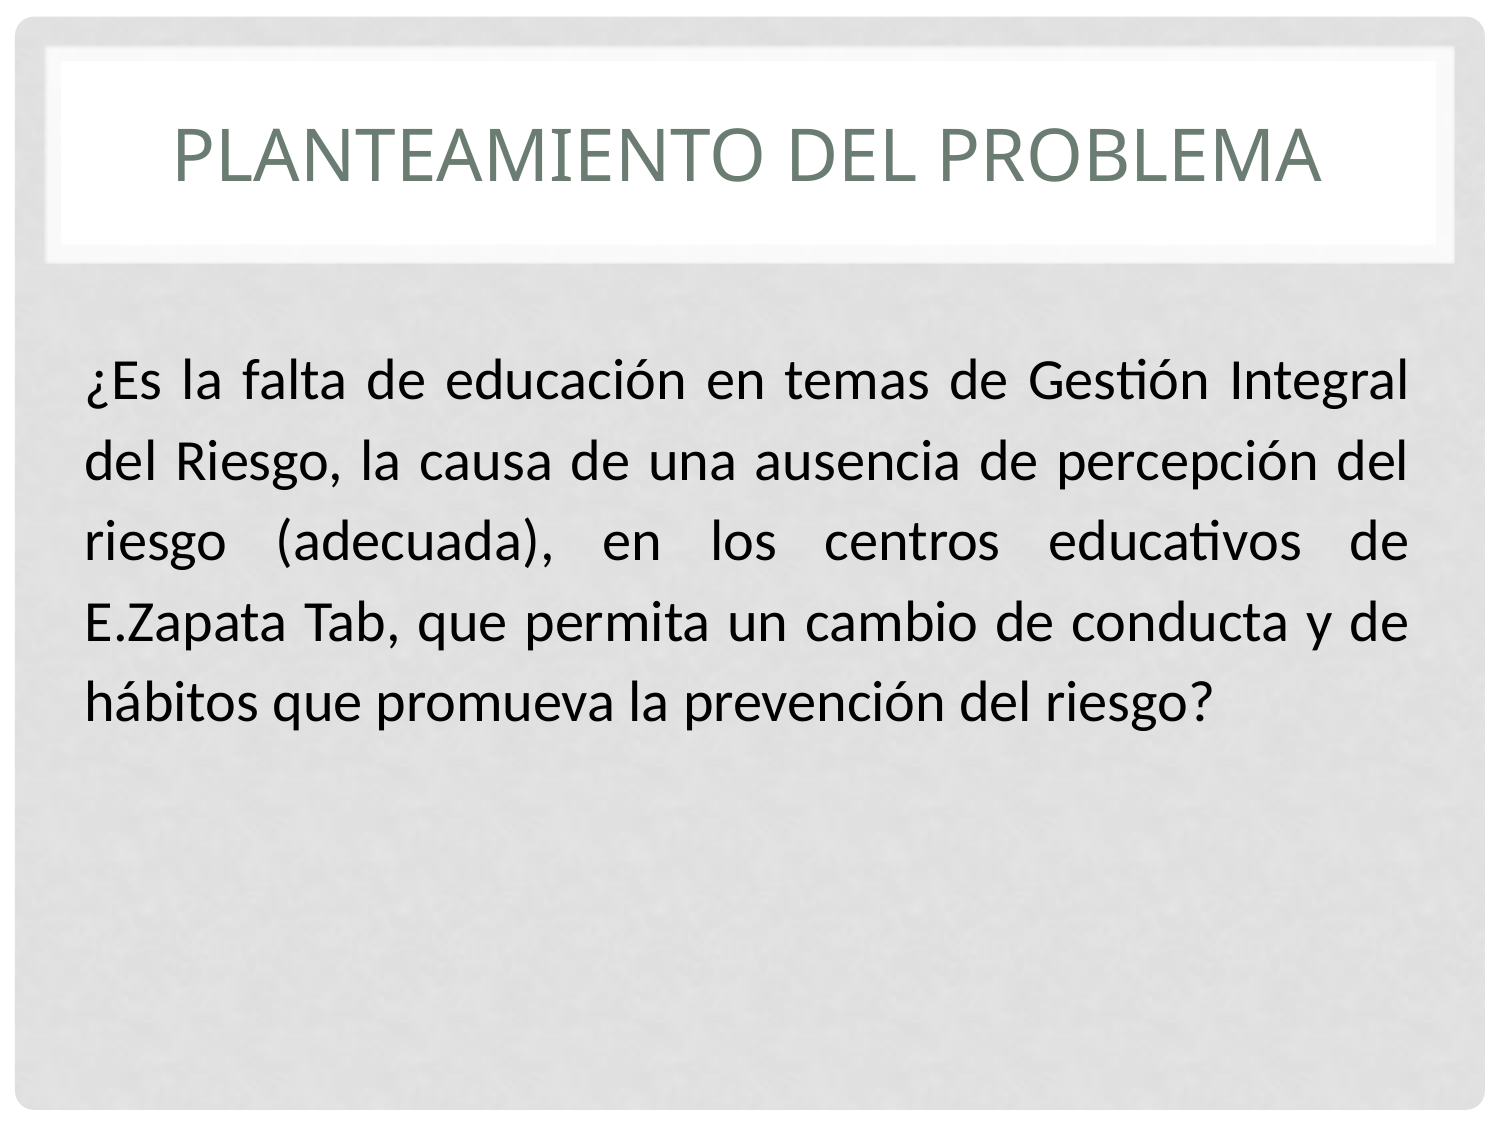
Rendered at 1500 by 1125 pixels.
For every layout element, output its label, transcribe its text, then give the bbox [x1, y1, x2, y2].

text_box ¿Es la falta de educación en temas de Gestión Integral del Riesgo, la causa de una ausencia de percepción del riesgo (adecuada), en los centros educativos de E.Zapata Tab, que permita un cambio de conducta y de hábitos que promueva la prevención del riesgo? [69, 323, 1425, 741]
title PLANTEAMIENTO DEL PROBLEMA [69, 66, 1425, 238]
